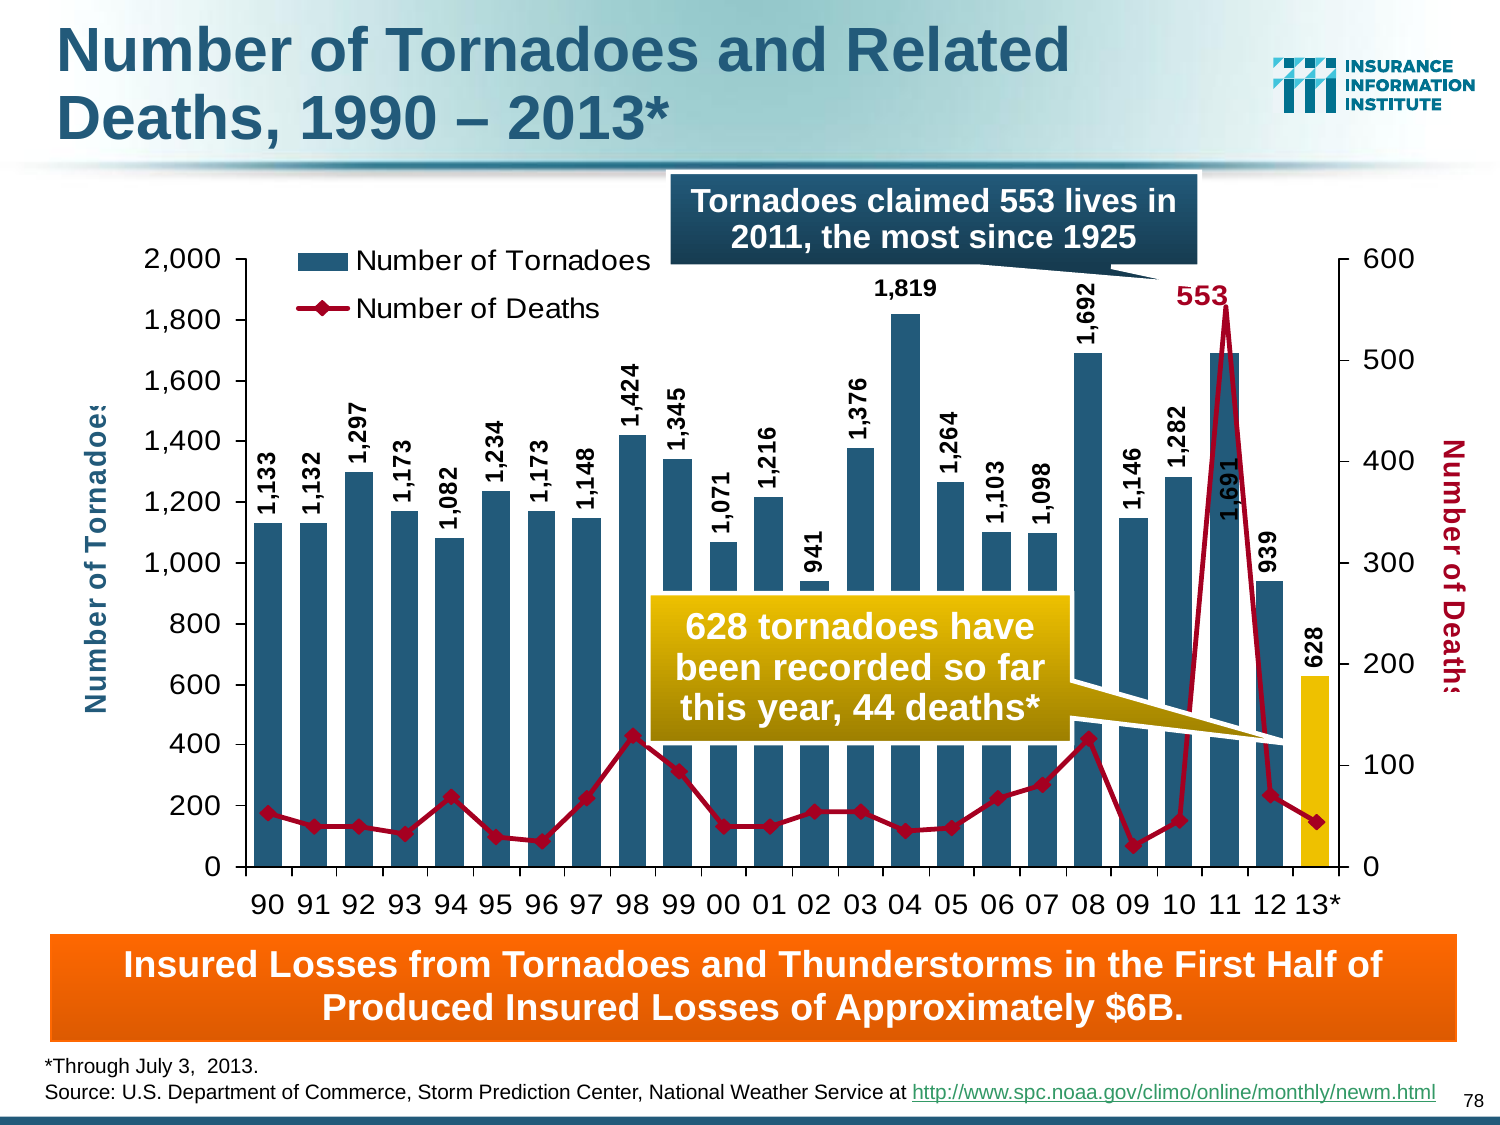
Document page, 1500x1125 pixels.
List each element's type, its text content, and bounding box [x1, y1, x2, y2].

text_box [64, 227, 1500, 937]
picture [0, 0, 1500, 189]
text_box *Through July 3, 2013. Source: U.S. Department of Commerce, Storm Prediction Center, National Weather Service at http://www.spc.noaa.gov/climo/online/monthly/newm.html [0, 1026, 1464, 1125]
text_box Insured Losses from Tornadoes and Thunderstorms in the First Half of Produced Insured Losses of Approximately $6B. [50, 935, 1457, 1041]
text_box Tornadoes claimed 553 lives in 2011, the most since 1925 [668, 171, 1200, 225]
slide_number 78 [1464, 1091, 1485, 1112]
title Number of Tornadoes and Related Deaths, 1990 – 2013* [48, 14, 1264, 157]
